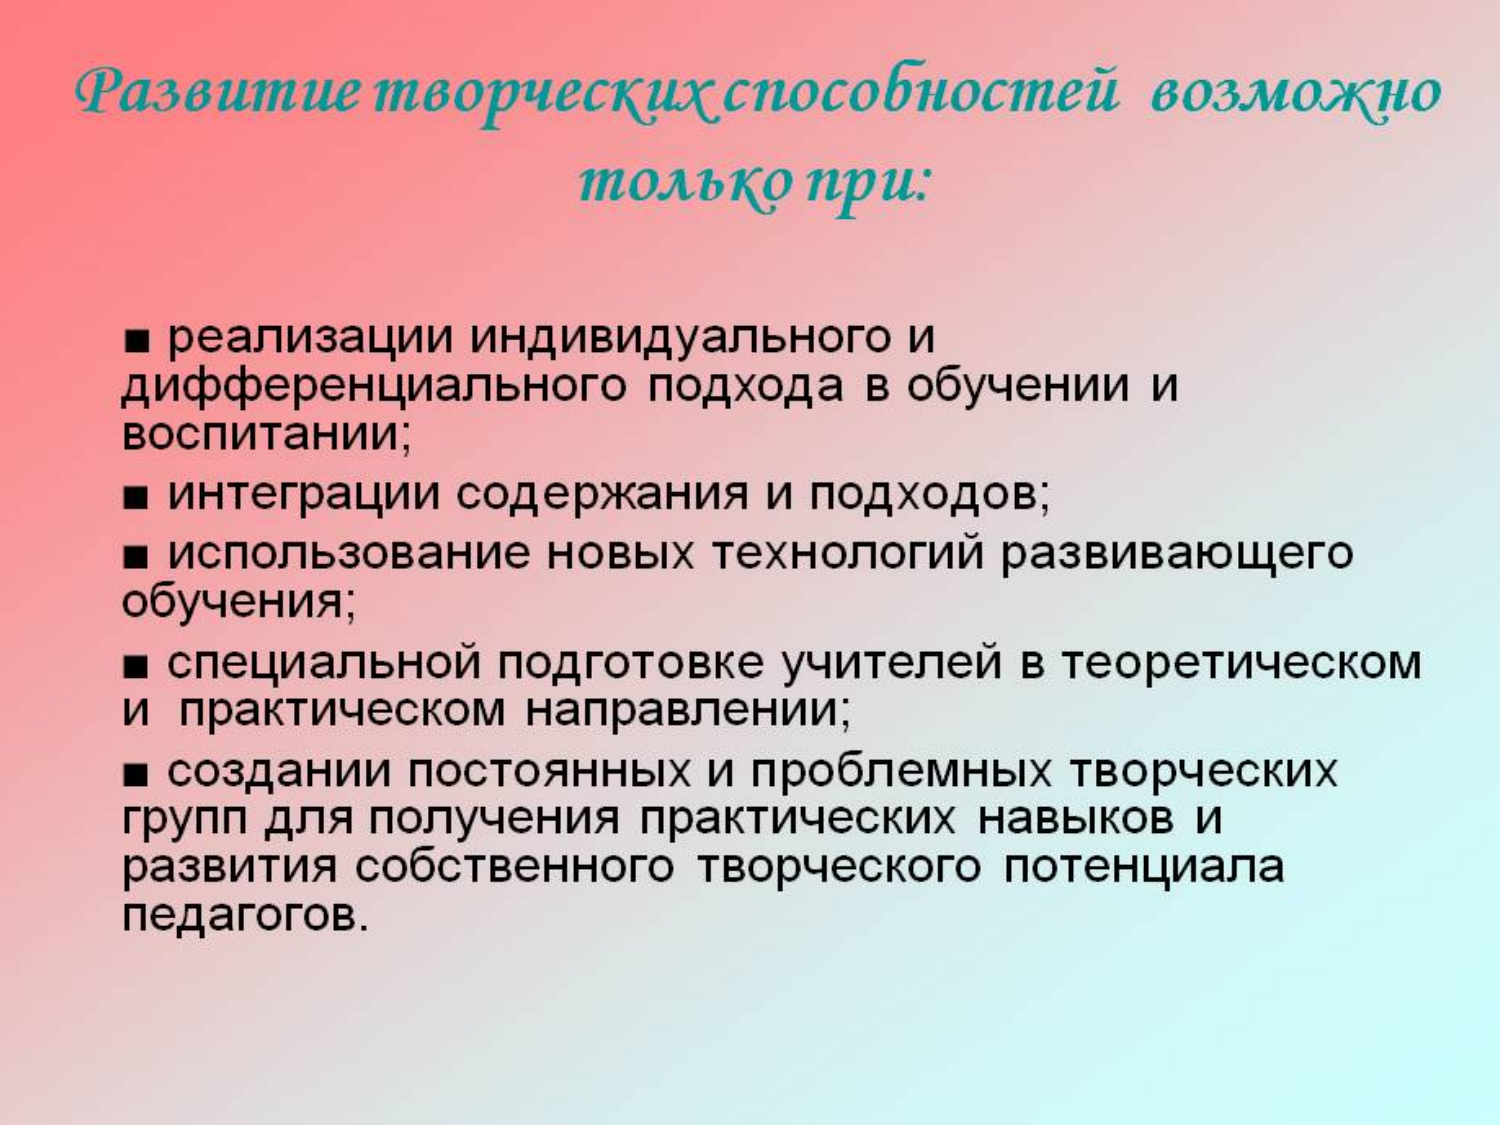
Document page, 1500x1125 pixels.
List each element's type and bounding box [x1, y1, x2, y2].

list [0, 0, 1500, 1125]
